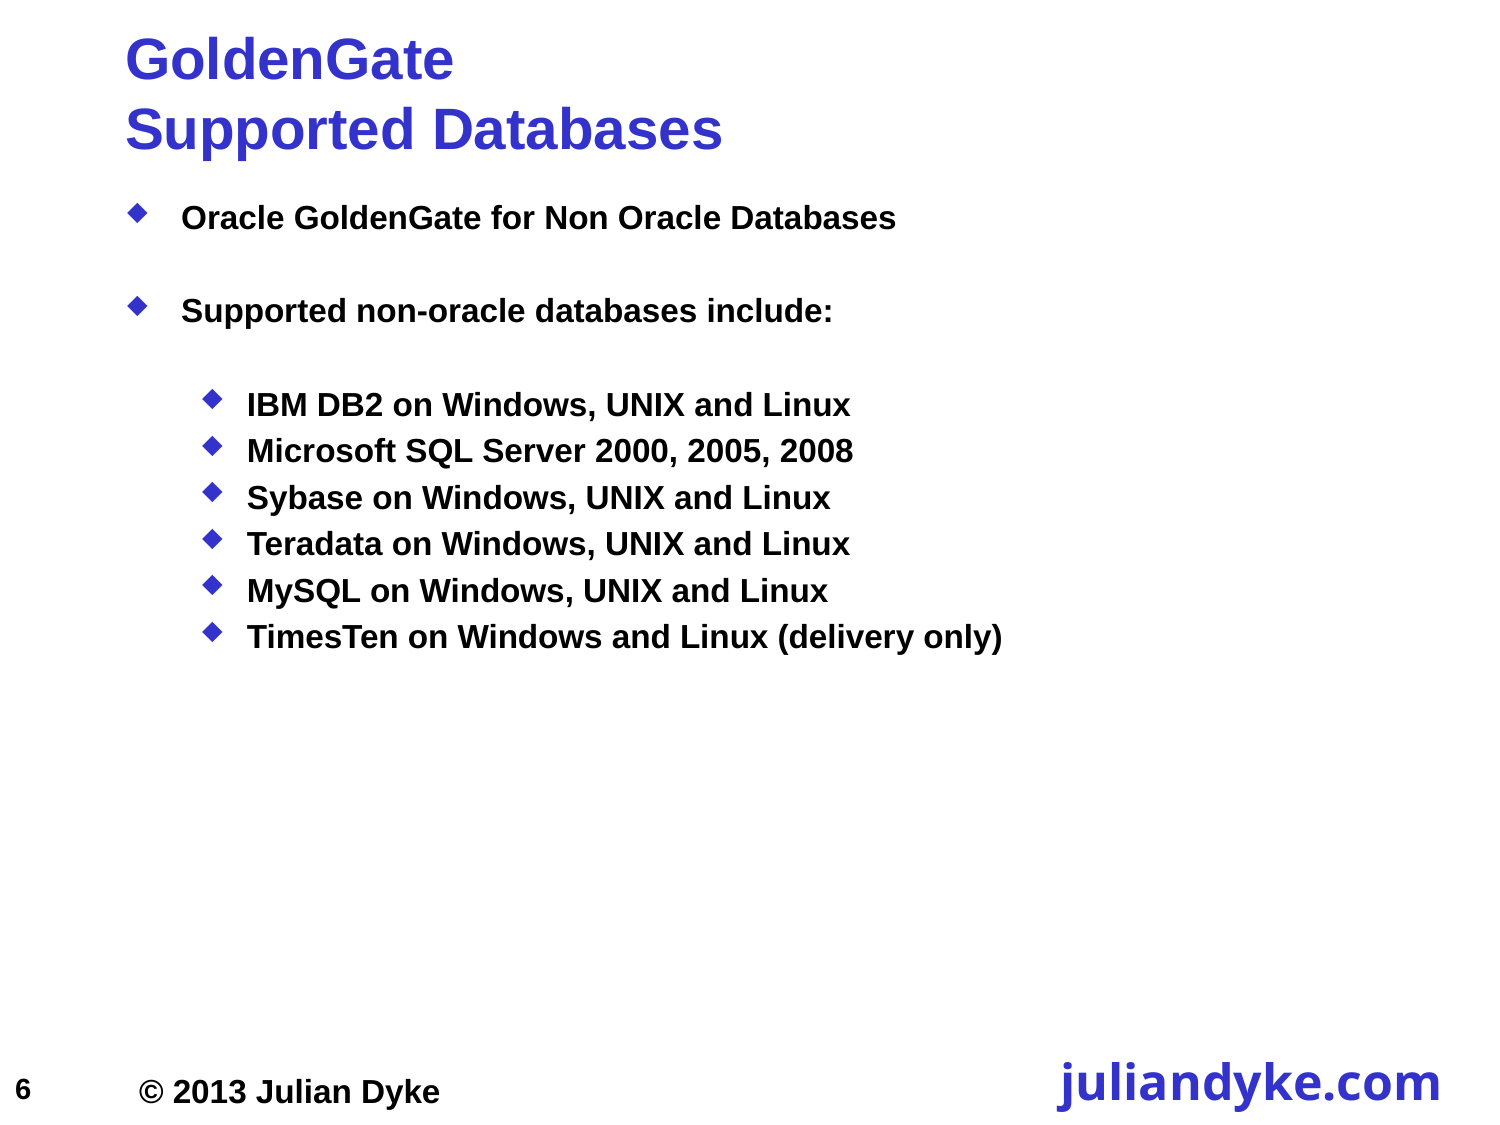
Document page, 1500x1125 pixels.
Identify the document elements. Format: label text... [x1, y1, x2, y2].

slide_number 6 [0, 1062, 63, 1113]
title GoldenGate Supported Databases [125, 12, 1438, 161]
list Oracle GoldenGate for Non Oracle Databases Supported non-oracle databases include: IBM DB2 on Windows, UNIX and Linux Microsoft SQL Server 2000, 2005, 2008 Sybase on Windows, UNIX and Linux Teradata on Windows, UNIX and Linux MySQL on Windows, UNIX and Linux TimesTen on Windows and Linux (delivery only) [125, 196, 1438, 1047]
